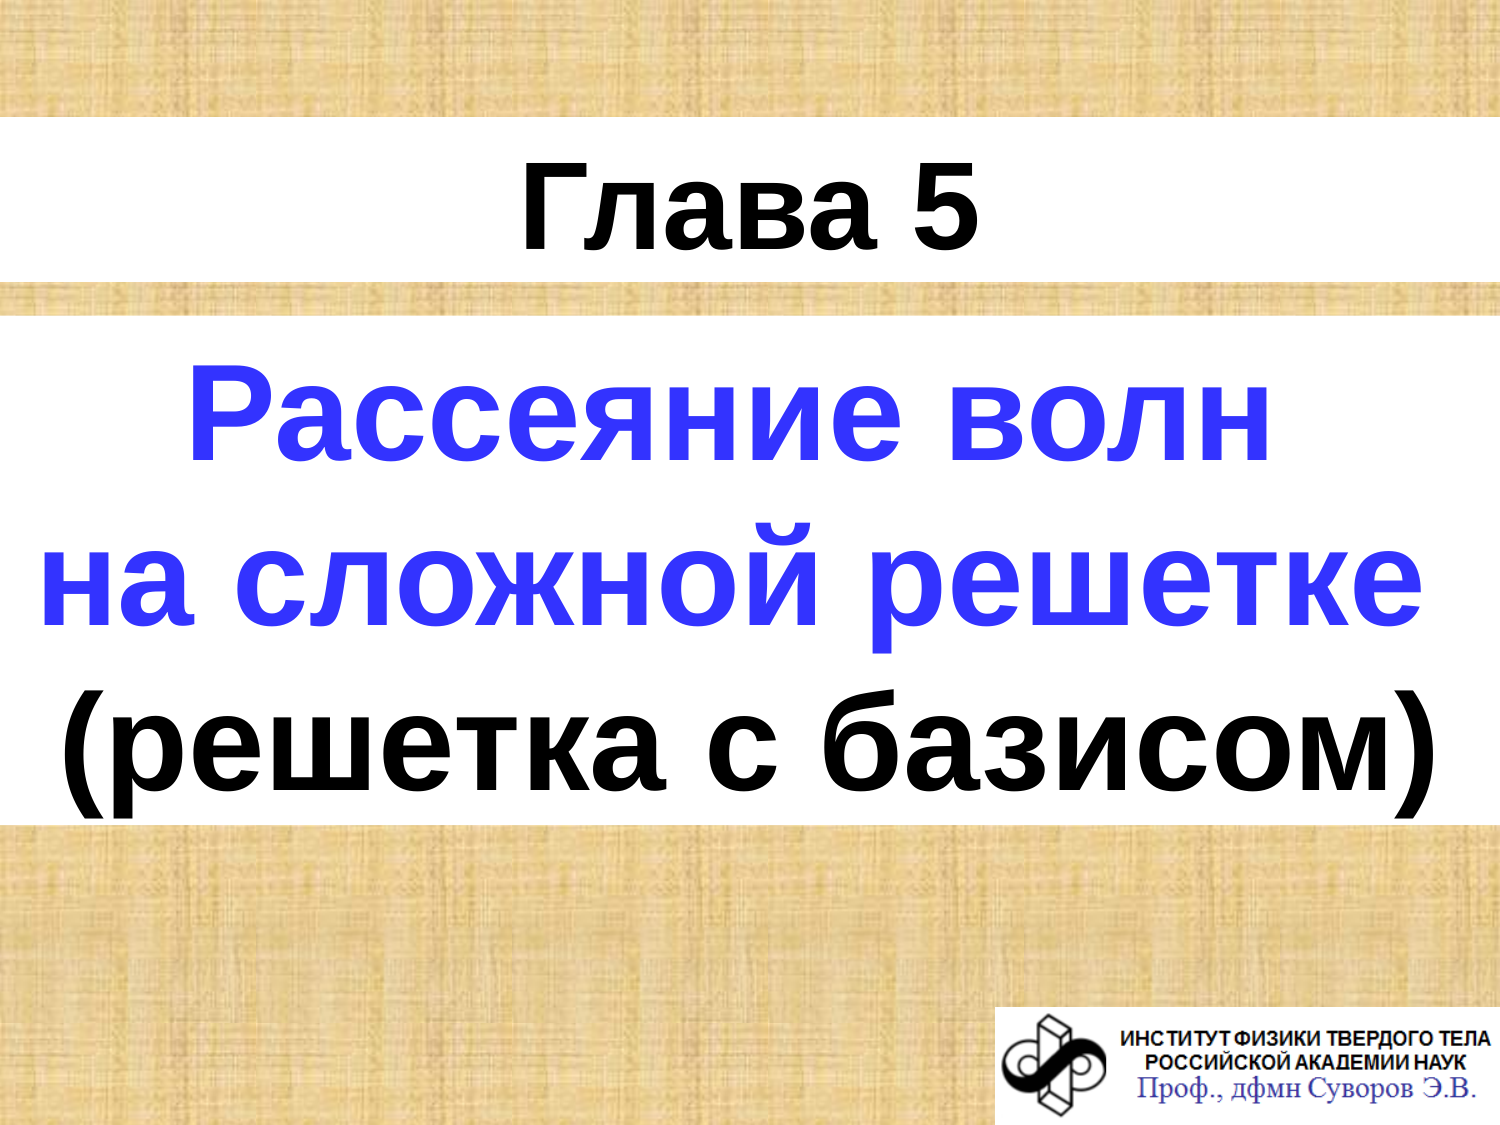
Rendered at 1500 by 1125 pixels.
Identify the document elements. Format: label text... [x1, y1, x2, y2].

text_box Рассеяние волн на сложной решетке (решетка с базисом) [0, 315, 1500, 826]
text_box Глава 5 [0, 117, 1500, 282]
picture [0, 826, 1500, 1125]
picture [0, 0, 1500, 117]
picture [0, 282, 1500, 315]
